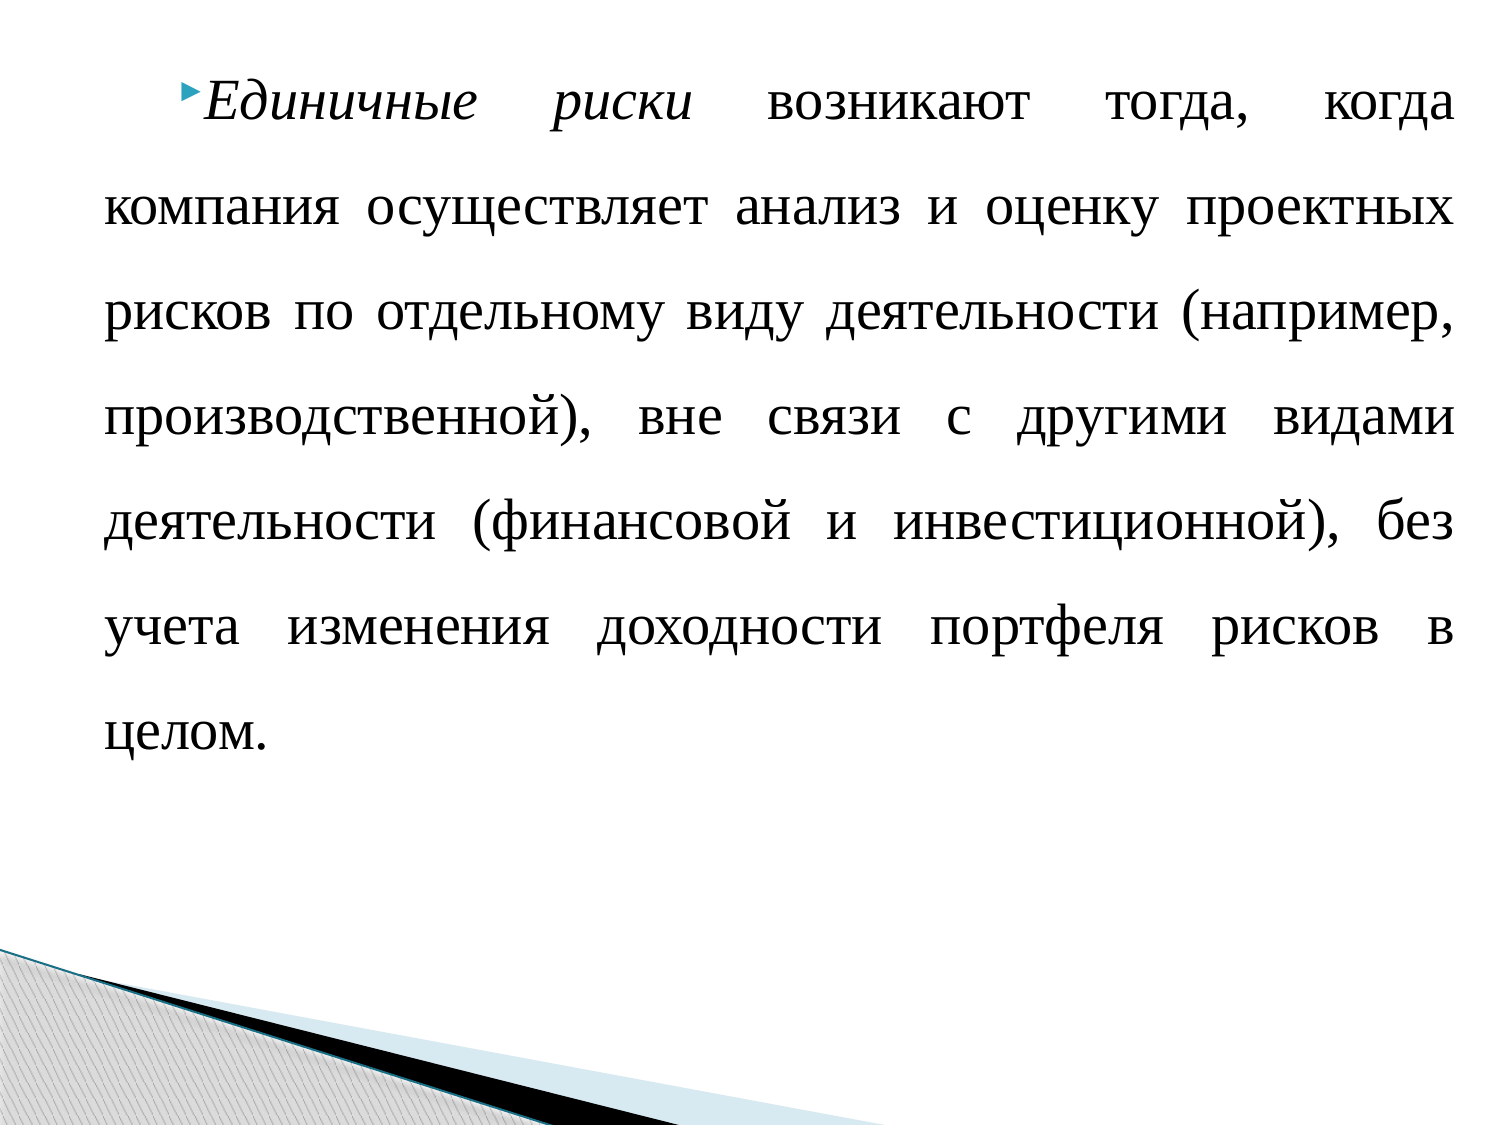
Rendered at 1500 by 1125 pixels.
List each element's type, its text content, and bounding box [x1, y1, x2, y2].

list Единичные риски возникают тогда, когда компания осущест­вляет анализ и оценку проектных рисков по отдельному виду деятельности (например, производственной), вне связи с дру­гими видами деятельности (финансовой и инвестиционной), без учета изменения доходности портфеля рисков в целом. [29, 19, 1471, 1106]
